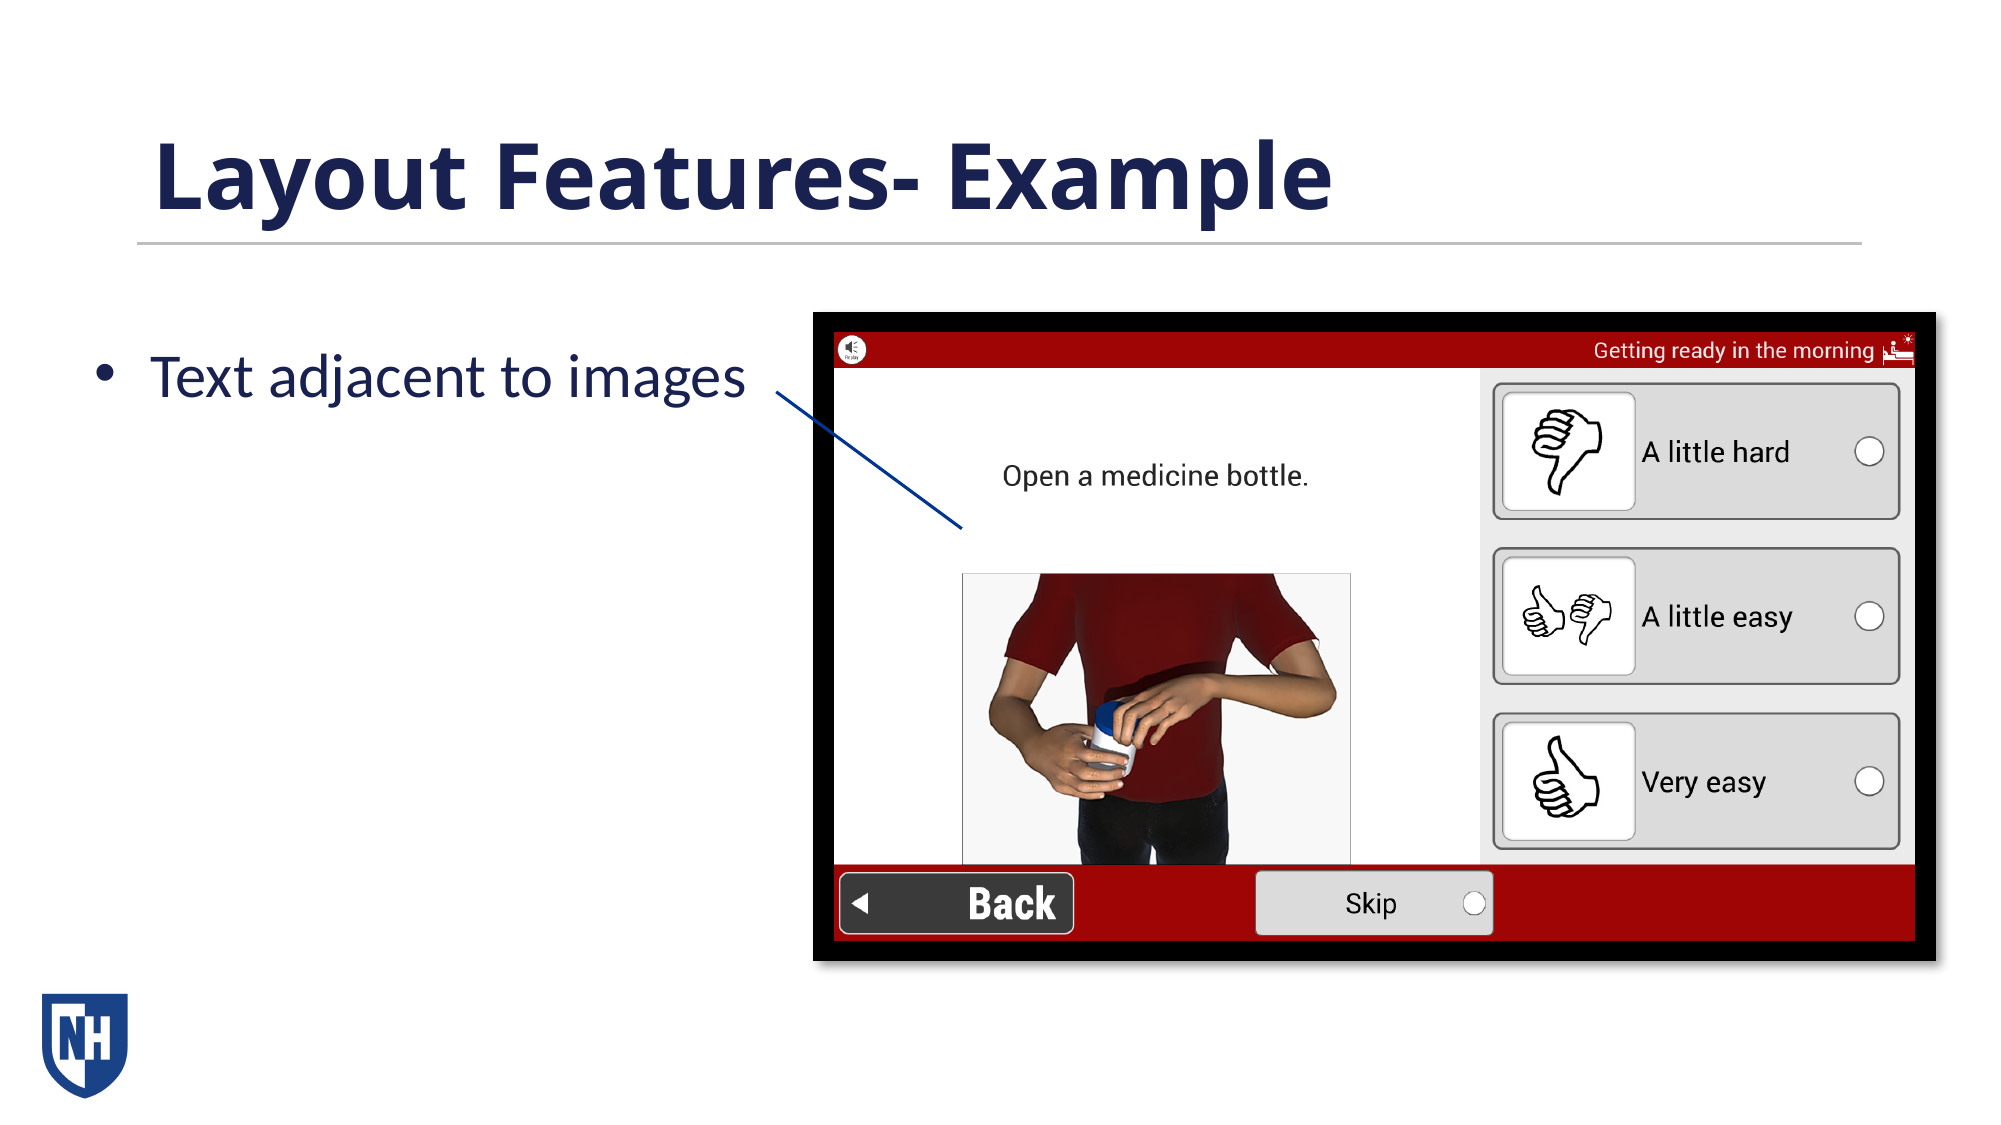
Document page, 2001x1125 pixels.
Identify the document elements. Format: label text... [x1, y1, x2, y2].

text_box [776, 391, 962, 529]
picture [21, 980, 138, 1105]
picture [833, 332, 1916, 941]
title Layout Features- Example [137, 93, 1867, 237]
text_box Text adjacent to images [79, 327, 798, 418]
